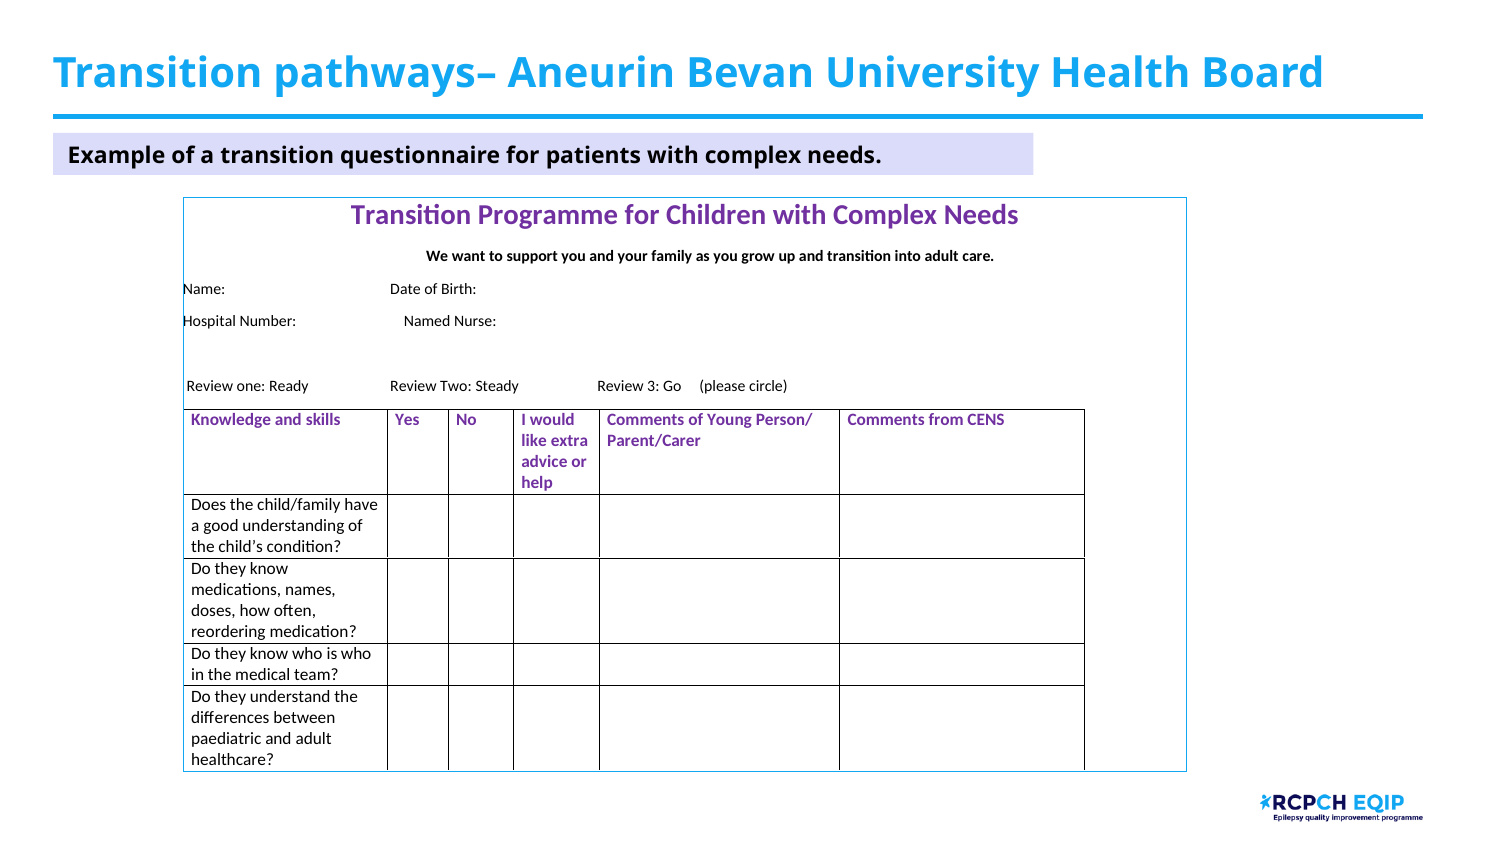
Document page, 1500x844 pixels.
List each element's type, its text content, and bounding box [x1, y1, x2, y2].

title Transition pathways– Aneurin Bevan University Health Board [37, 32, 1412, 111]
picture [1250, 787, 1427, 826]
text_box Example of a transition questionnaire for patients with complex needs. [53, 132, 1034, 175]
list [182, 197, 1188, 772]
